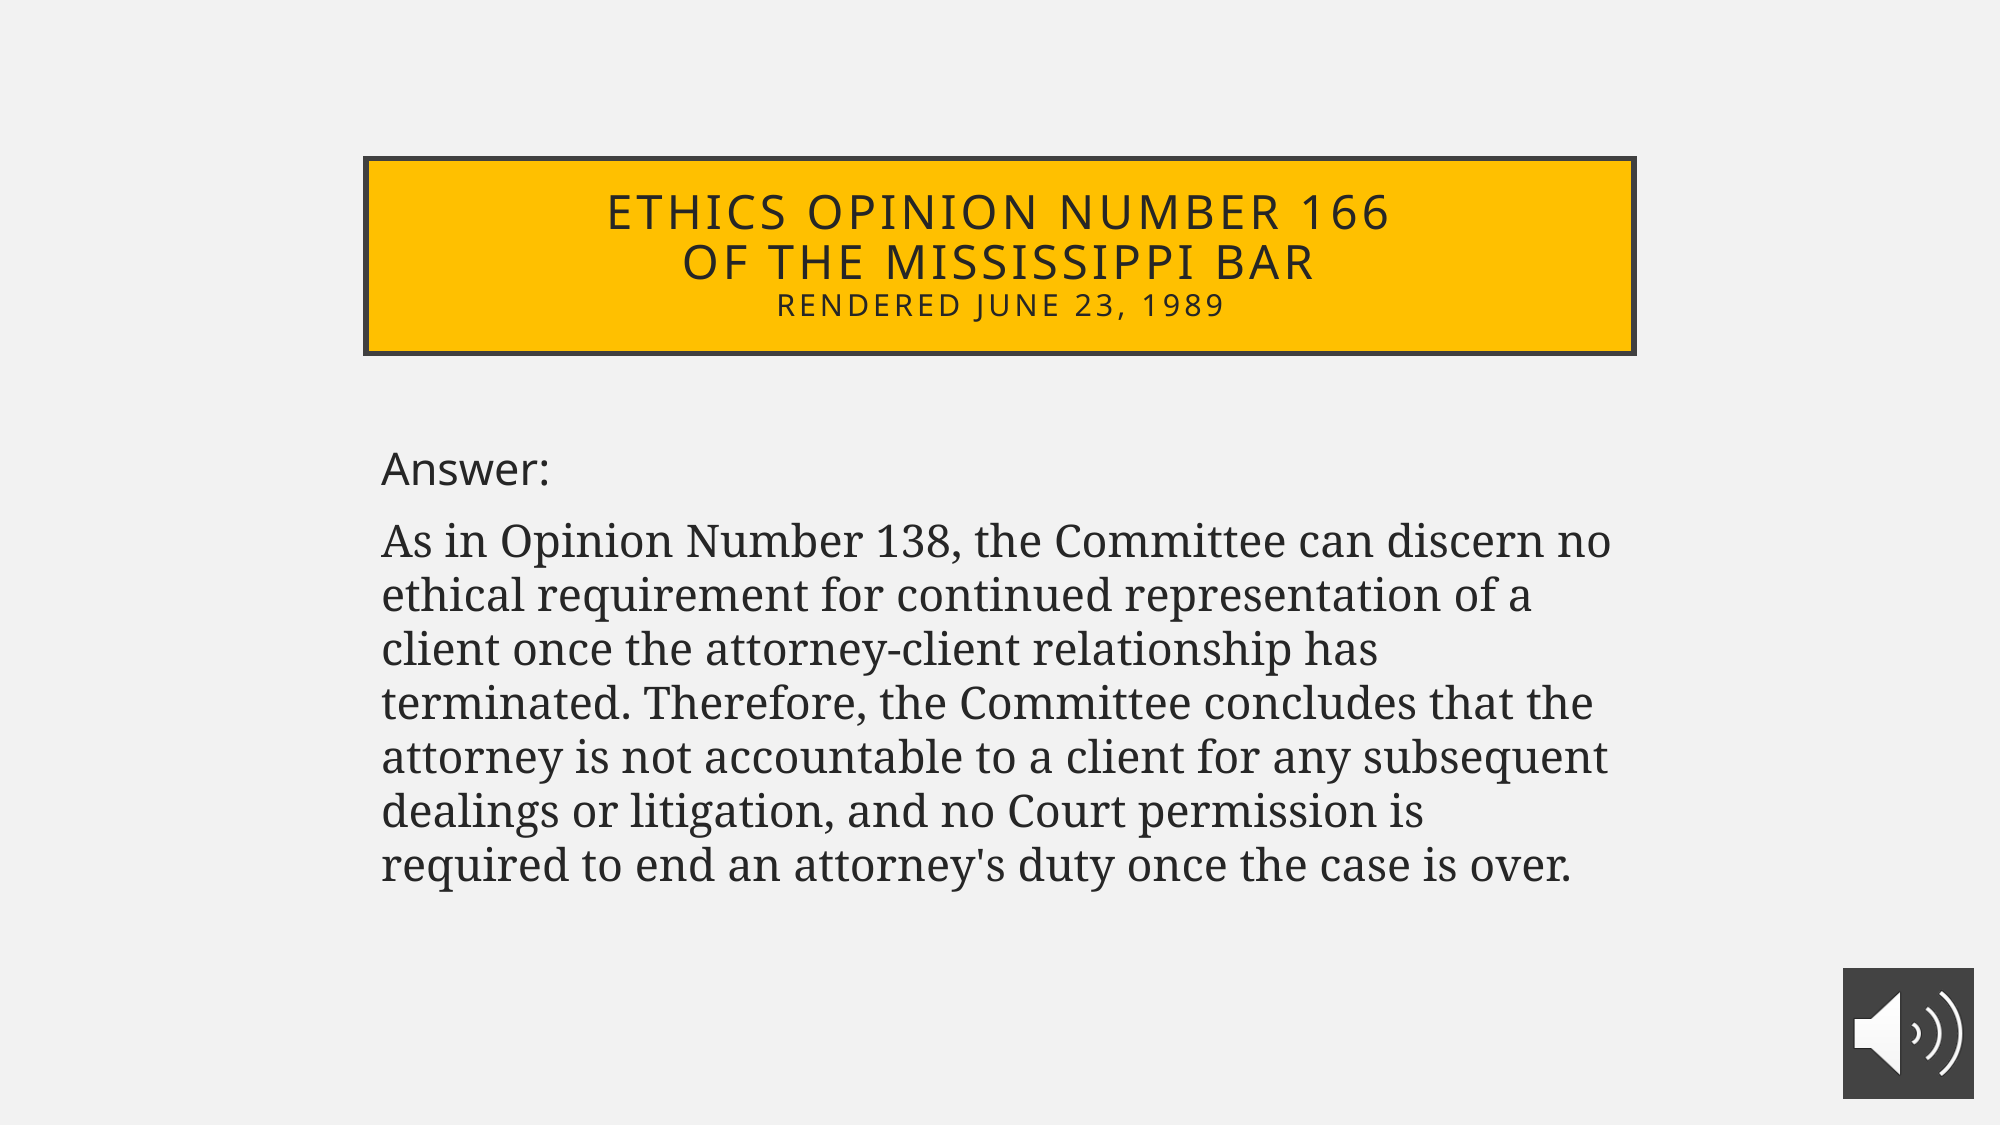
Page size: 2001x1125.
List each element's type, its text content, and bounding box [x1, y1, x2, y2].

list Answer: As in Opinion Number 138, the Committee can discern no ethical requirement for continued representation of a client once the attorney-client relationship has terminated. Therefore, the Committee concludes that the attorney is not accountable to a client for any subsequent dealings or litigation, and no Court permission is required to end an attorney's duty once the case is over. [366, 432, 1634, 942]
title Ethics opinion number 166 of the Mississippi bar Rendered June 23, 1989 [363, 156, 1637, 356]
picture [1841, 966, 1975, 1100]
